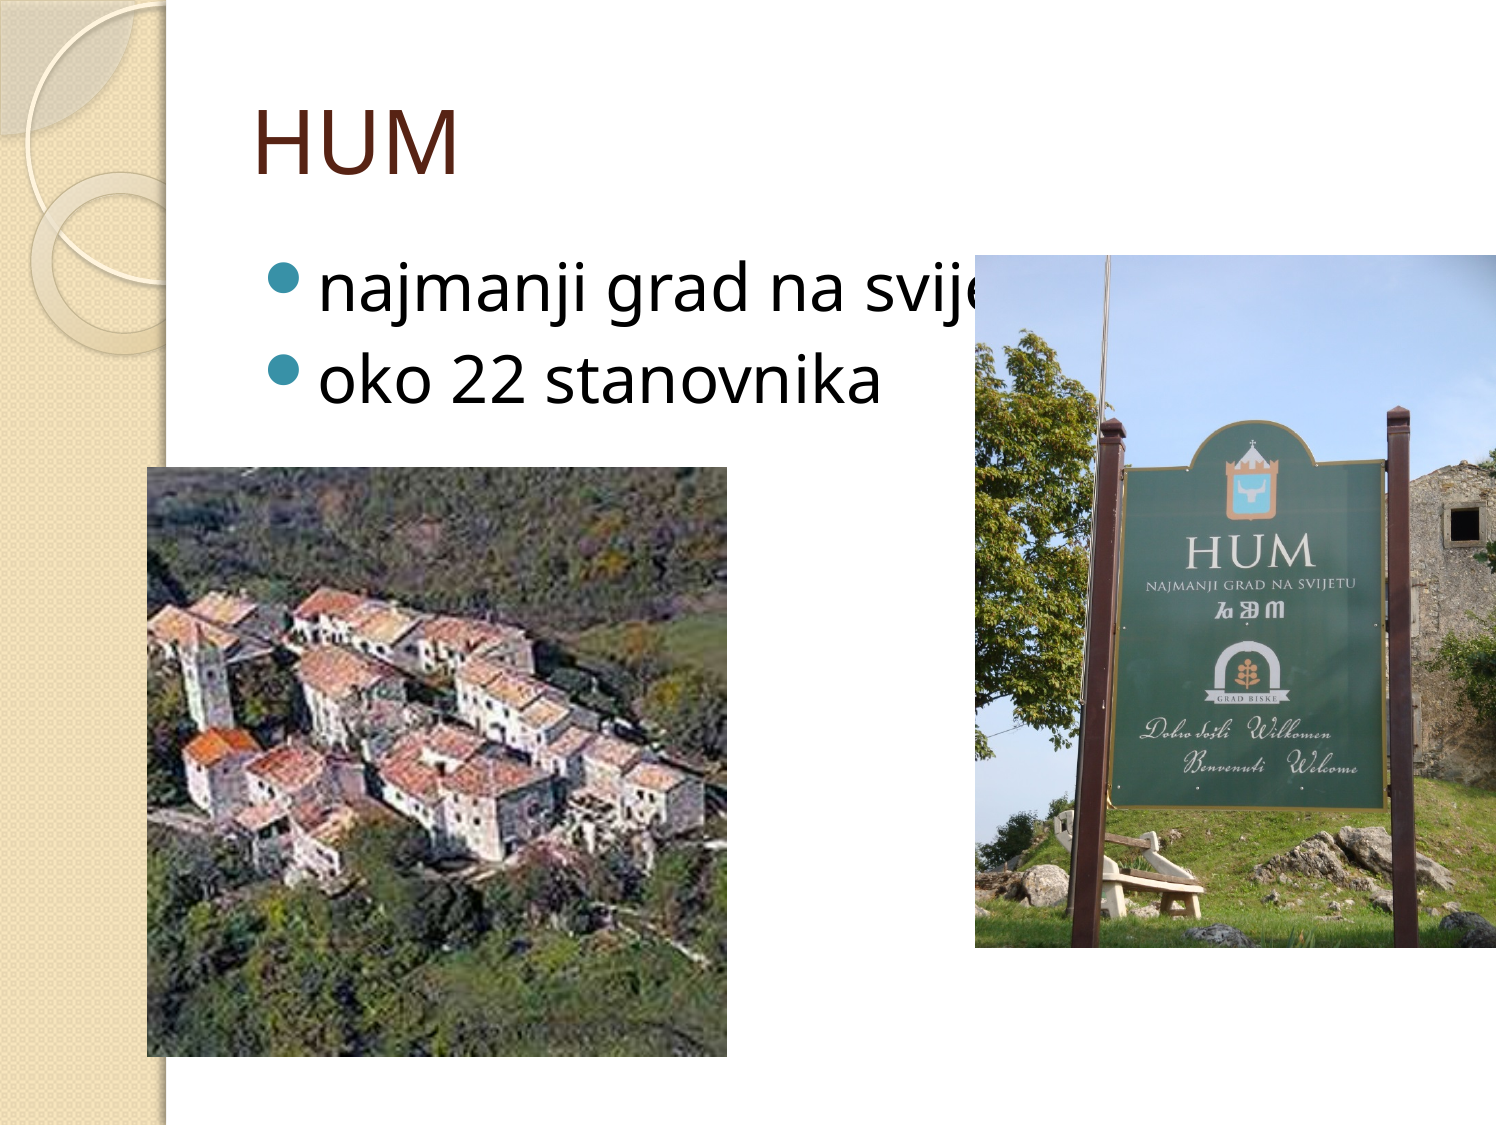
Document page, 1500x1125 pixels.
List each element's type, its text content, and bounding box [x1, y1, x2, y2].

picture [147, 467, 727, 1057]
list najmanji grad na svijetu oko 22 stanovnika [235, 237, 1466, 1025]
picture [975, 255, 1496, 948]
title HUM [235, 45, 1466, 233]
